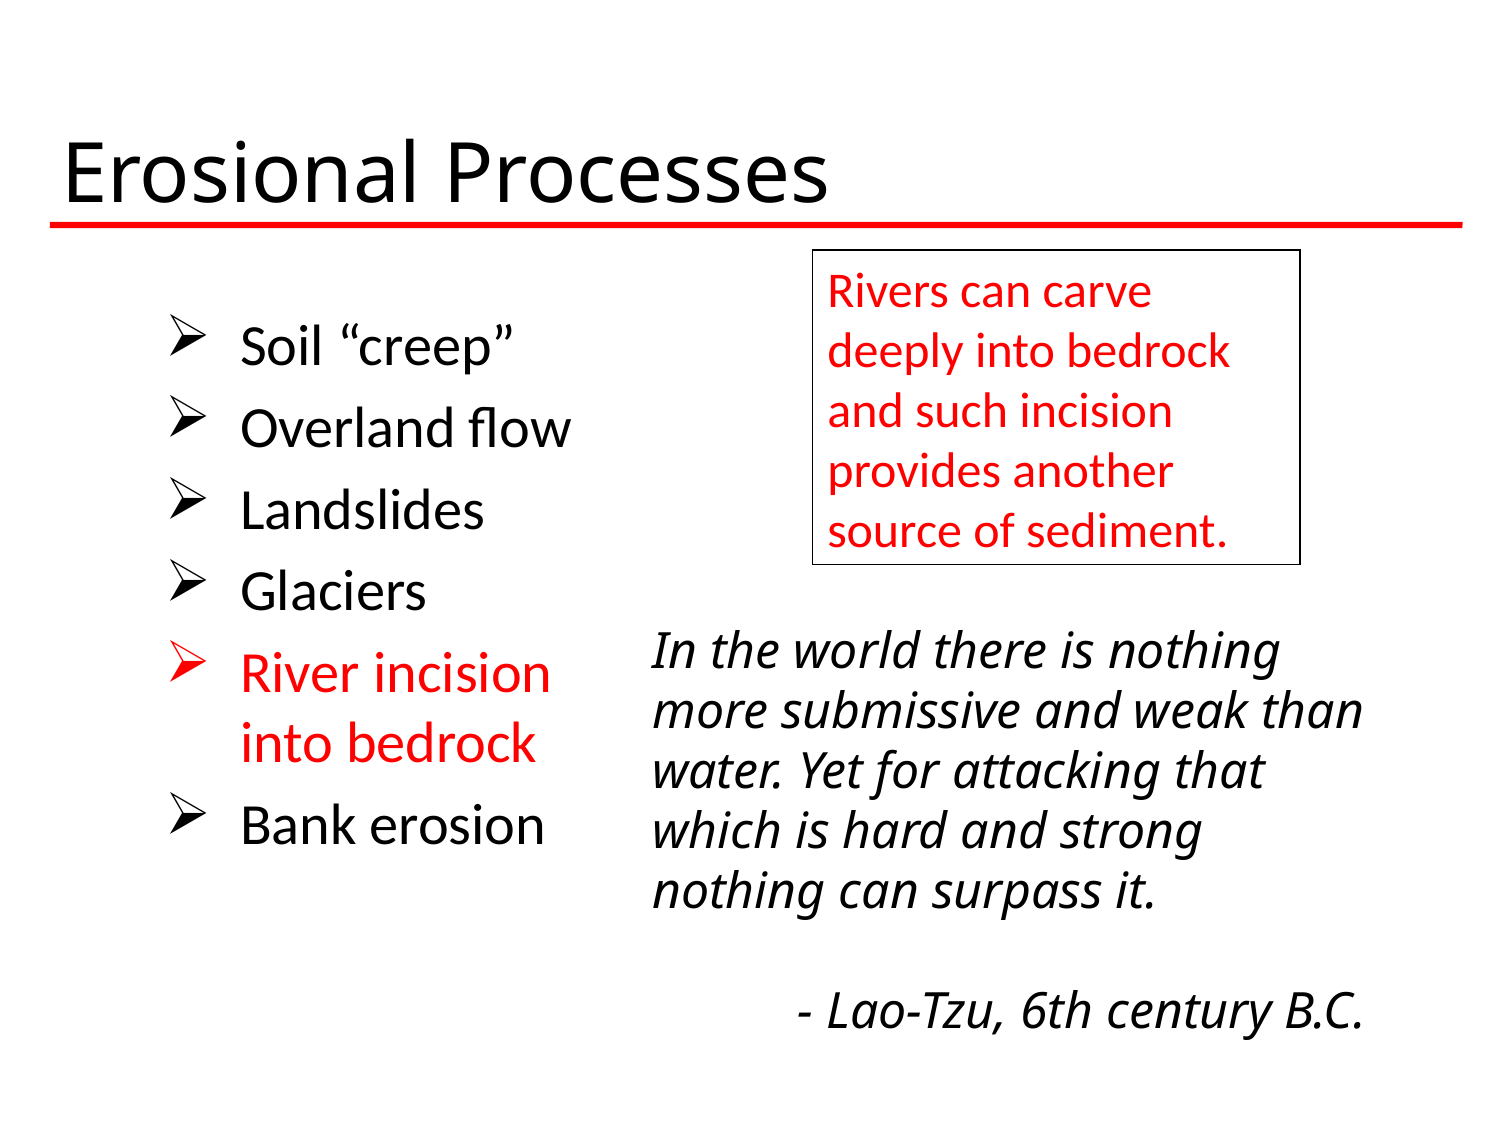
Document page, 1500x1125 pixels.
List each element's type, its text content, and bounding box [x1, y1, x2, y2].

title Erosional Processes [46, 75, 1322, 263]
text_box Soil “creep” Overland flow Landslides Glaciers River incision into bedrock Bank erosion [149, 299, 613, 1050]
text_box Rivers can carve deeply into bedrock and such incision provides another source of sediment. [812, 249, 1300, 565]
text_box In the world there is nothing more submissive and weak than water. Yet for attacking that which is hard and strong nothing can surpass it. - Lao-Tzu, 6th century B.C. [637, 610, 1382, 1046]
